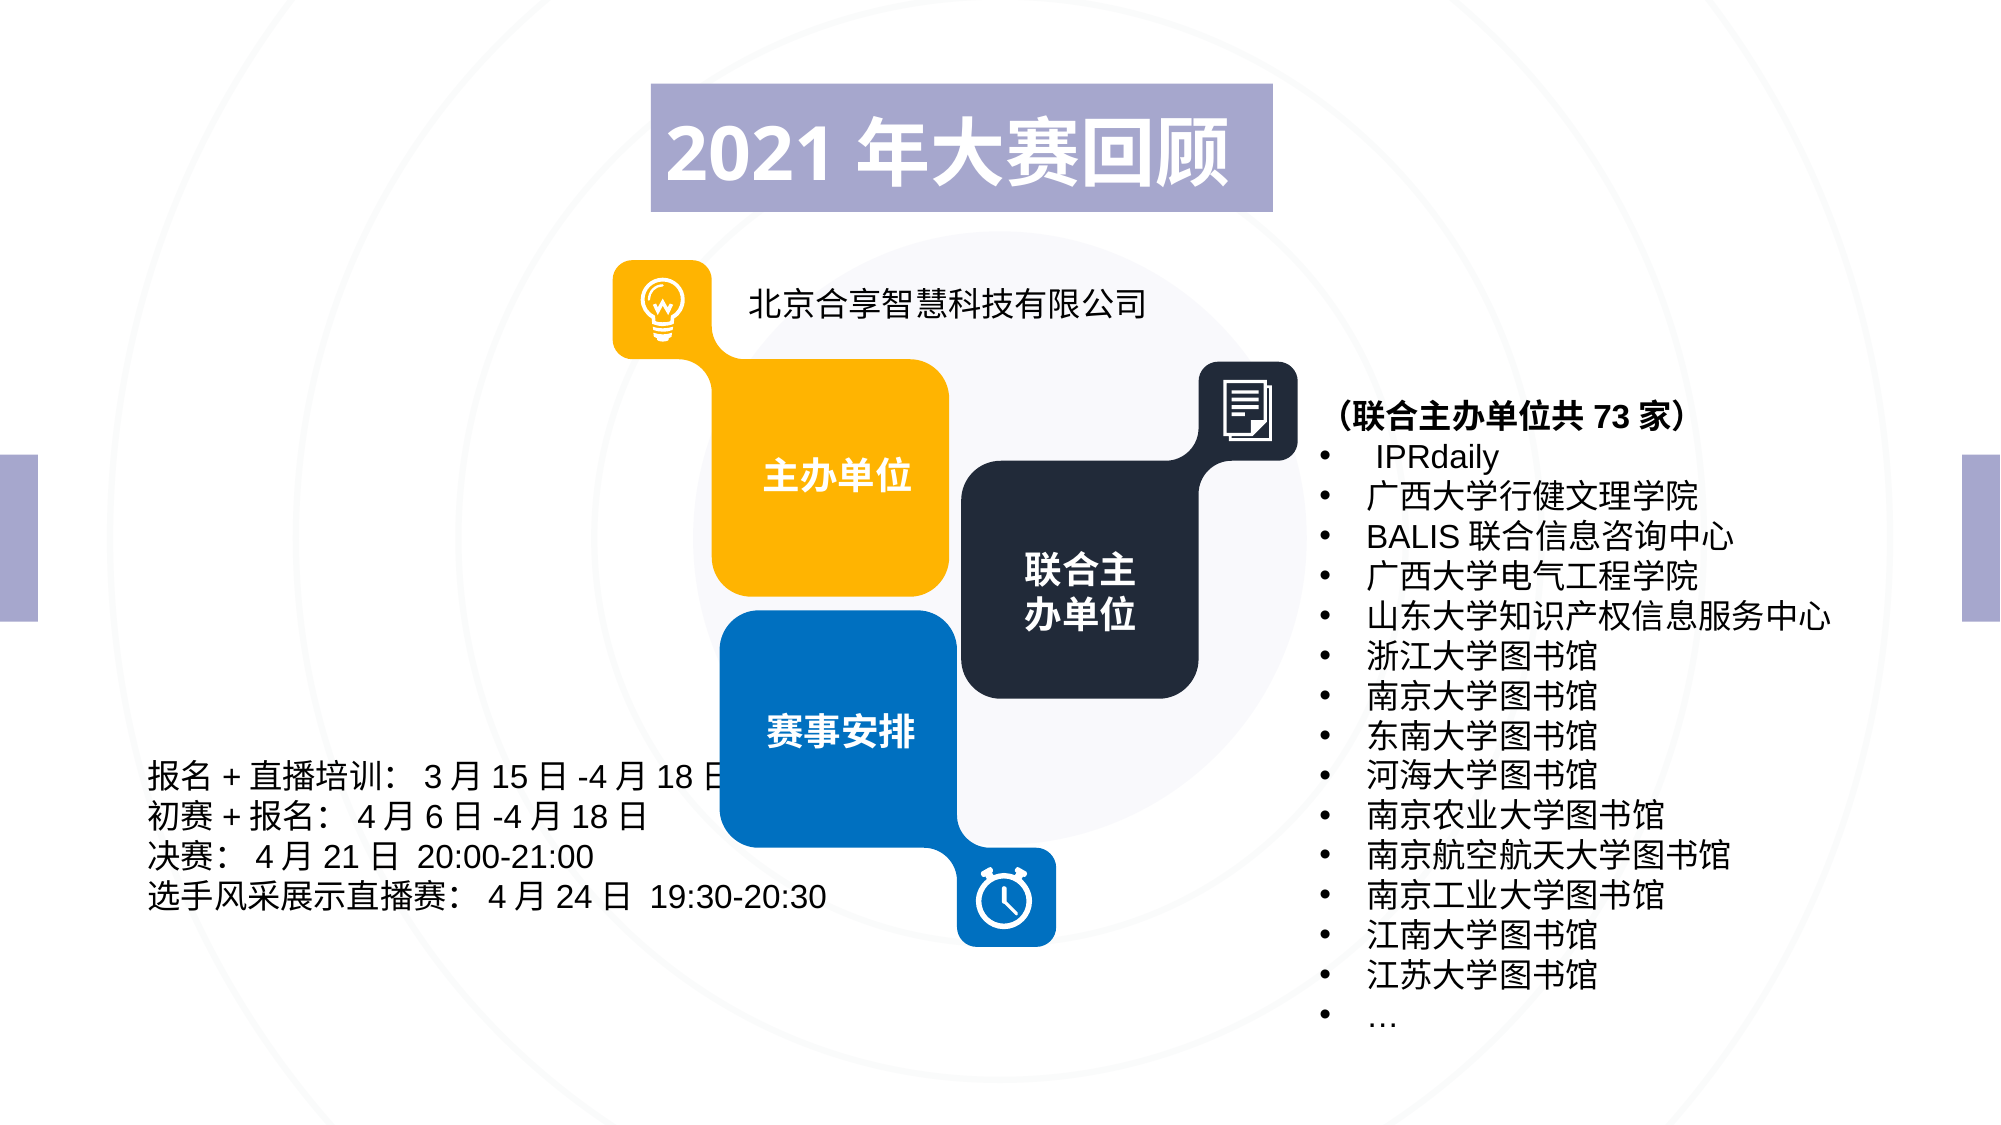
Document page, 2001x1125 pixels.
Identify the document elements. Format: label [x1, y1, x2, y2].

text_box [0, 0, 2000, 1125]
